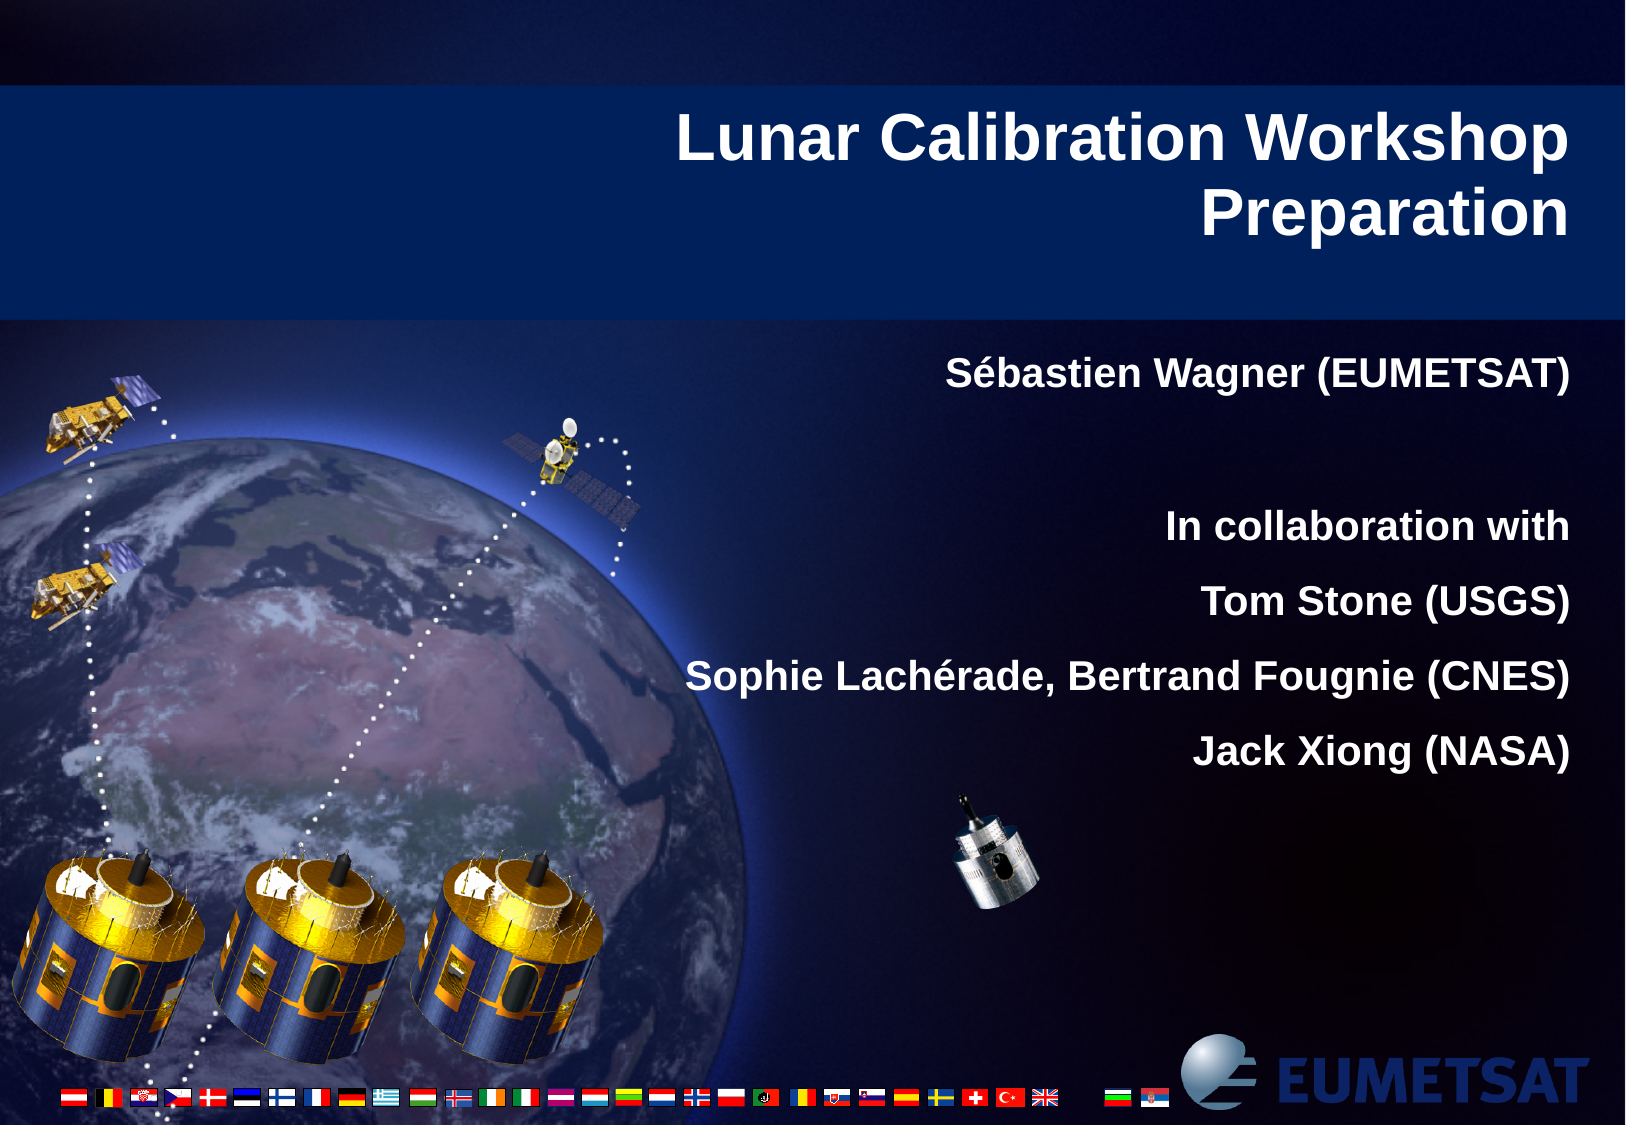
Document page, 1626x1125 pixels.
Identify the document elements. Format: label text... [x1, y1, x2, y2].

picture [0, 0, 1626, 1125]
subtitle Lunar Calibration Workshop Preparation Sébastien Wagner (EUMETSAT) In collaboration with Tom Stone (USGS) Sophie Lachérade, Bertrand Fougnie (CNES) Jack Xiong (NASA) [107, 95, 1587, 778]
